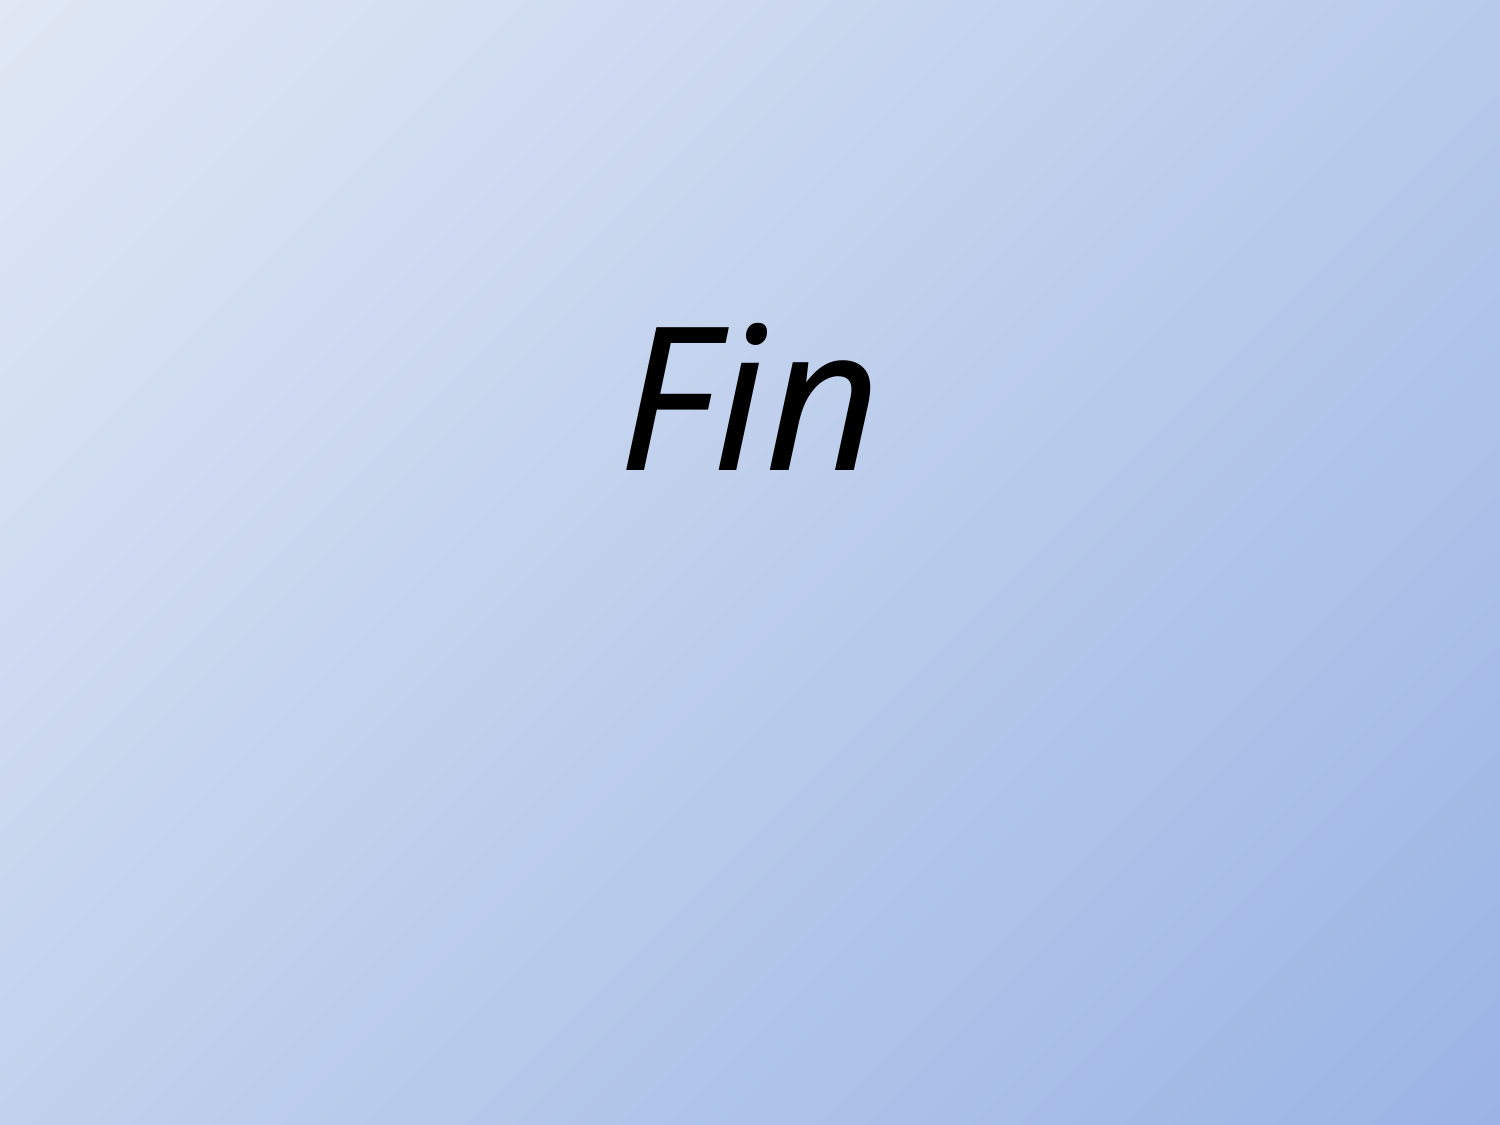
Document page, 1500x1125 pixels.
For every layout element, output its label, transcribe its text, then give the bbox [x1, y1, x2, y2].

list Fin [75, 262, 1425, 1005]
